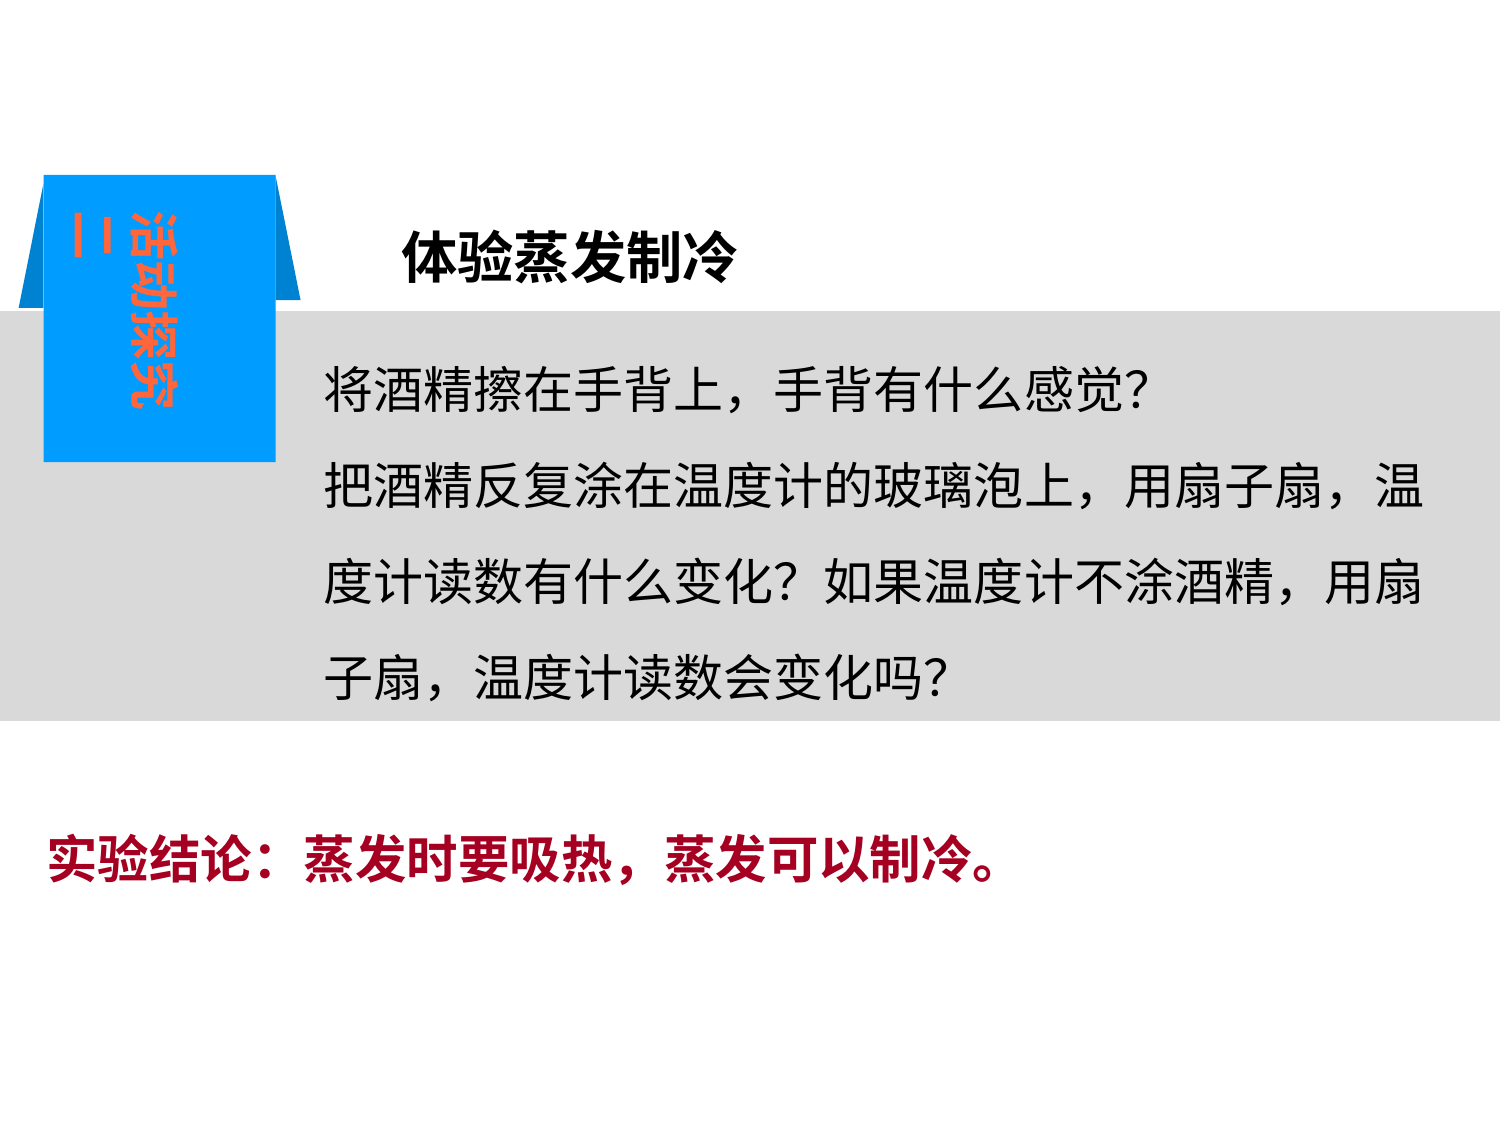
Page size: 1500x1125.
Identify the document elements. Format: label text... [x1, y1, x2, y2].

text_box 体验蒸发制冷 [386, 214, 754, 298]
text_box [43, 174, 276, 463]
text_box [18, 183, 44, 308]
text_box 将酒精擦在手背上，手背有什么感觉？ 把酒精反复涂在温度计的玻璃泡上，用扇子扇，温度计读数有什么变化？如果温度计不涂酒精，用扇子扇，温度计读数会变化吗？ [308, 314, 1464, 714]
text_box [275, 175, 301, 301]
text_box [0, 311, 1500, 721]
text_box 活动探究二 [102, 195, 194, 468]
text_box 实验结论：蒸发时要吸热，蒸发可以制冷。 [31, 782, 1265, 897]
